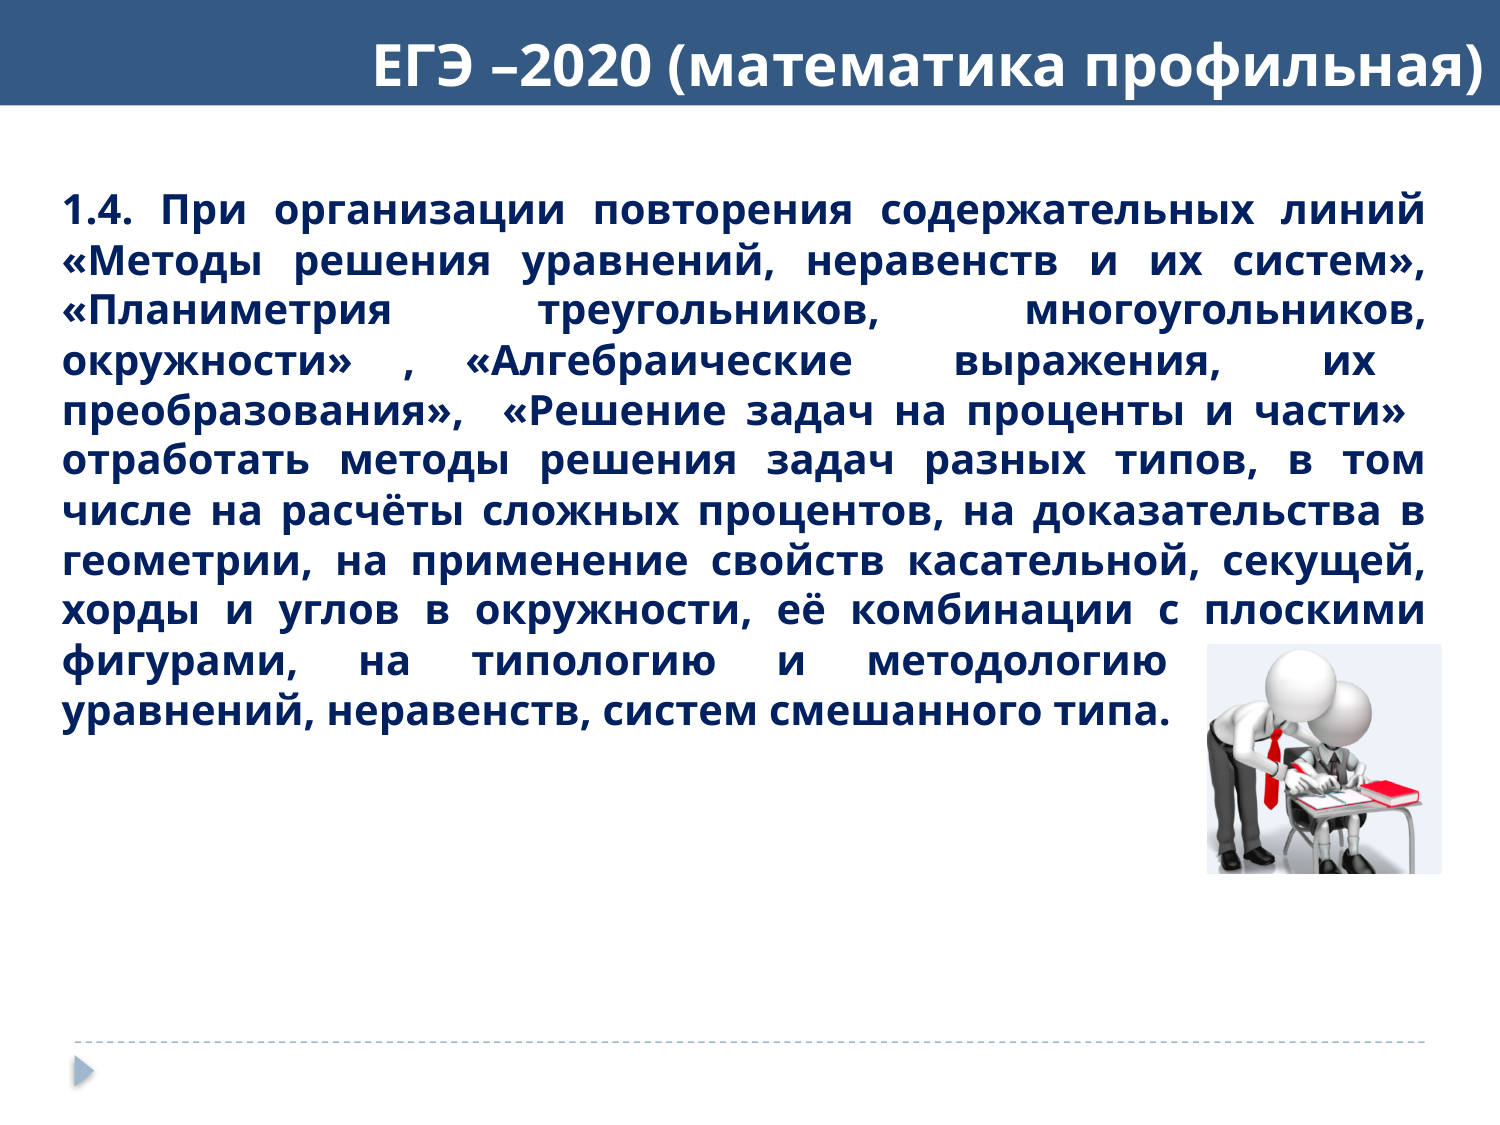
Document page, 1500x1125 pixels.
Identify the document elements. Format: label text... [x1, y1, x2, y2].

text_box ЕГЭ –2020 (математика профильная) [0, 0, 1500, 106]
text_box 1.4. При организации повторения содержательных линий «Методы решения уравнений, неравенств и их систем», «Планиметрия треугольников, многоугольников, окружности» , «Алгебраические выражения, их преобразования», «Решение задач на проценты и части» отработать методы решения задач разных типов, в том числе на расчёты сложных процентов, на доказательства в геометрии, на применение свойств касательной, секущей, хорды и углов в окружности, её комбинации с плоскими фигурами, на типологию и методологию решения уравнений, неравенств, систем смешанного типа. [46, 175, 1442, 801]
picture [1206, 644, 1442, 874]
